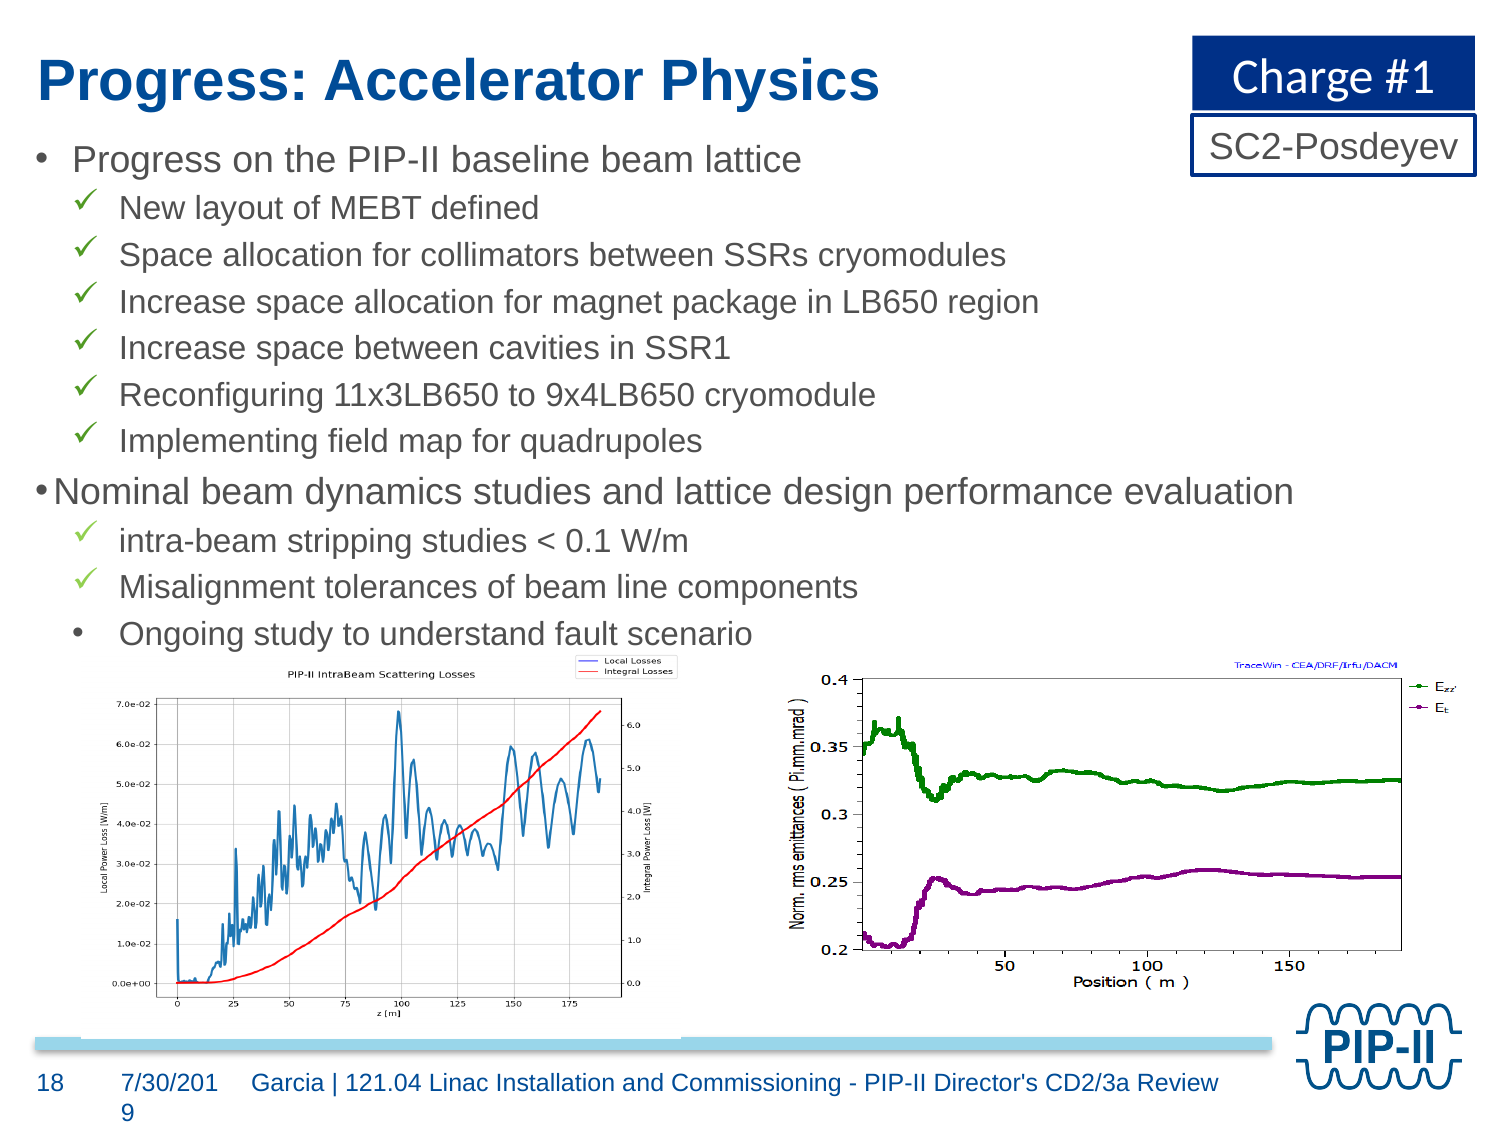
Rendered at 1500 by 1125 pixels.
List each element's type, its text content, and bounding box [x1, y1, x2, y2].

picture [784, 660, 1466, 991]
title Progress: Accelerator Physics [37, 41, 1463, 113]
slide_number 18 [36, 1066, 105, 1106]
text_box Charge #1 [1192, 35, 1475, 111]
list Progress on the PIP-II baseline beam lattice New layout of MEBT defined Space allocation for collimators between SSRs cryomodules Increase space allocation for magnet package in LB650 region Increase space between cavities in SSR1 Reconfiguring 11x3LB650 to 9x4LB650 cryomodule Implementing field map for quadrupoles Nominal beam dynamics studies and lattice design performance evaluation intra-beam stripping studies < 0.1 W/m Misalignment tolerances of beam line components Ongoing study to understand fault scenario [35, 135, 1478, 954]
picture [81, 650, 682, 1040]
picture [1296, 1003, 1462, 1090]
text_box SC2-Posdeyev [1190, 113, 1477, 177]
footer Garcia | 121.04 Linac Installation and Commissioning - PIP-II Director's CD2/3a Review [251, 1066, 1279, 1107]
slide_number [120, 1066, 232, 1107]
